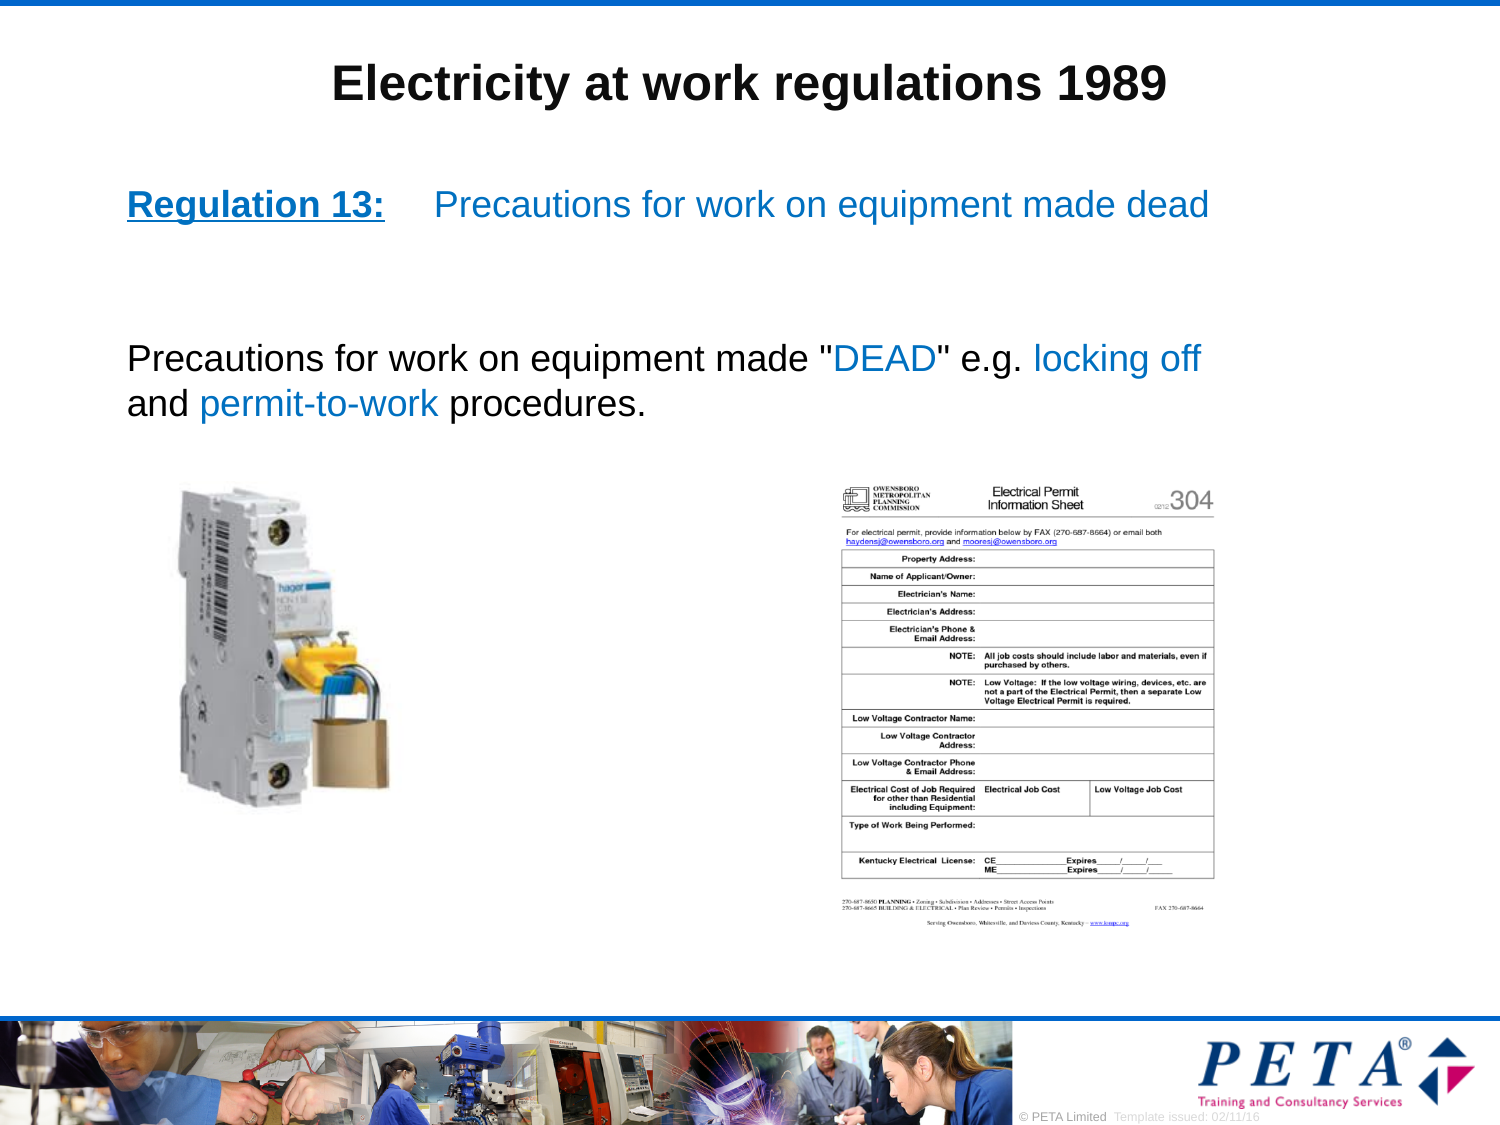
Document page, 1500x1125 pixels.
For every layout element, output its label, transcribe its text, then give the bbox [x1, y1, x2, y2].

text_box Precautions for work on equipment made "DEAD" e.g. locking off and permit-to-work procedures. [112, 326, 1282, 431]
picture [773, 434, 1241, 1000]
picture [1198, 1033, 1475, 1109]
picture [0, 1021, 1013, 1125]
title Electricity at work regulations 1989 [0, 42, 1500, 133]
text_box Precautions for work on equipment made dead [419, 172, 1282, 233]
text_box Regulation 13: [112, 172, 419, 233]
picture [135, 481, 420, 823]
